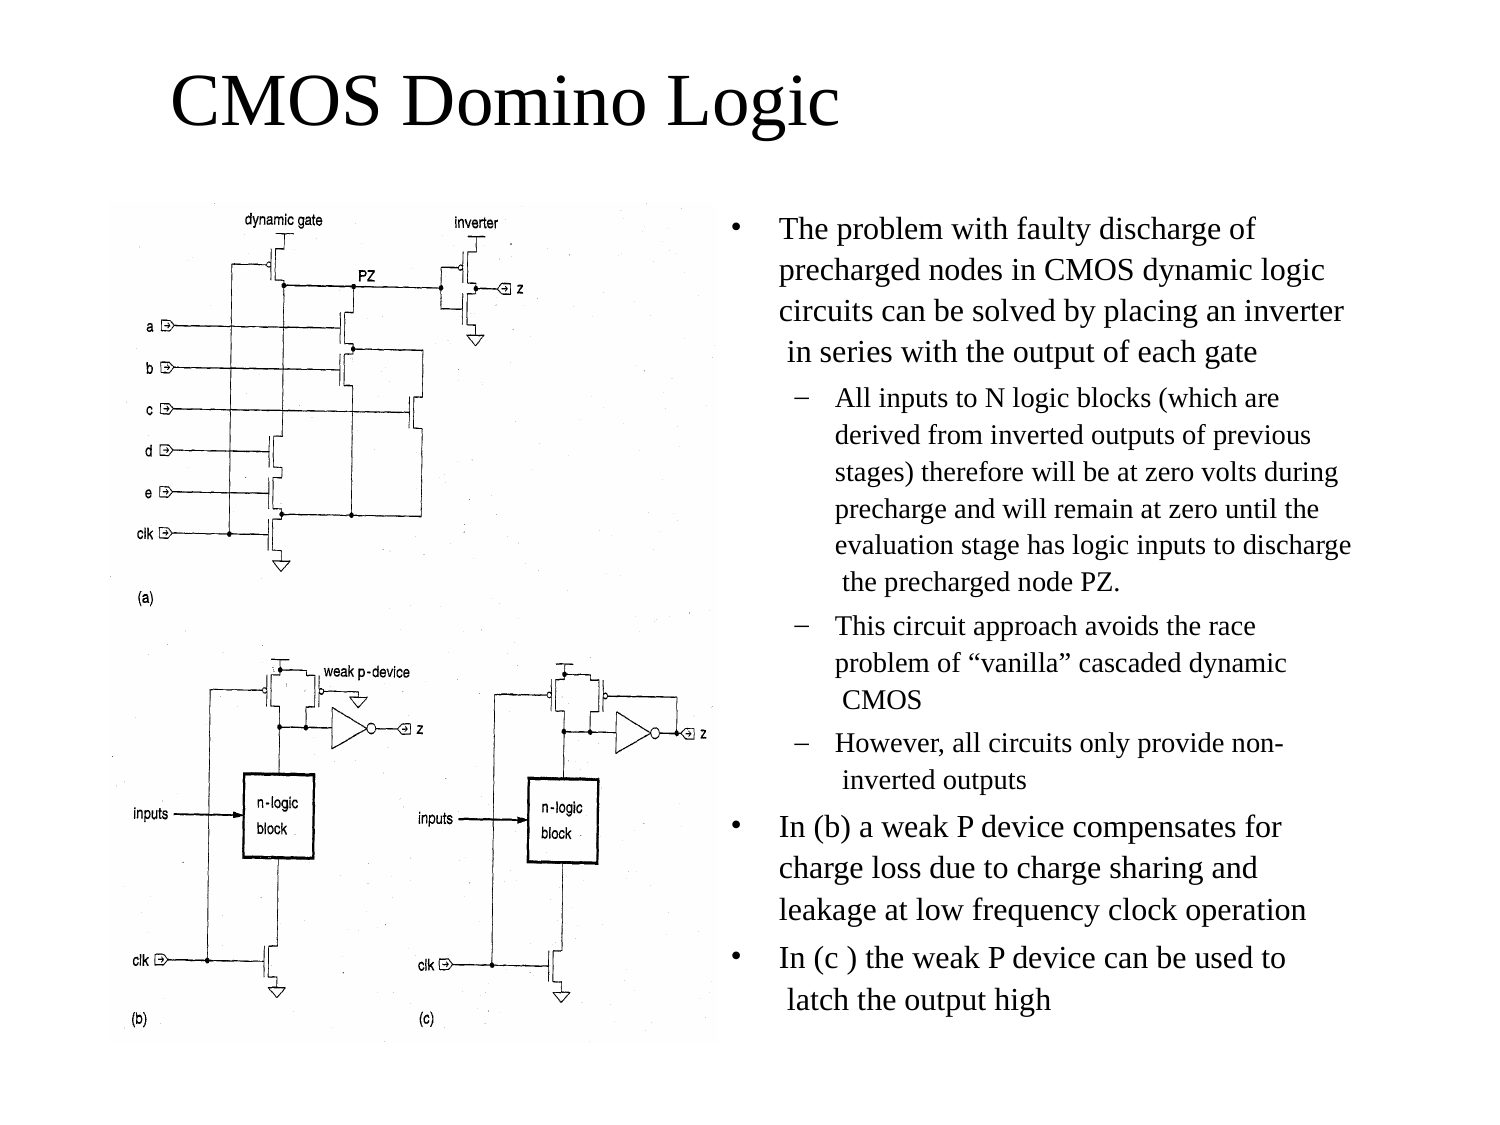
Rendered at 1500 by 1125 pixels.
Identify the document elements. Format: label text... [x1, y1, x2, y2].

picture [108, 202, 719, 1044]
text_box The problem with faulty discharge of precharged nodes in CMOS dynamic logic circuits can be solved by placing an inverter in series with the output of each gate All inputs to N logic blocks (which are derived from inverted outputs of previous stages) therefore will be at zero volts during precharge and will remain at zero until the evaluation stage has logic inputs to discharge the precharged node PZ. This circuit approach avoids the race problem of “vanilla” cascaded dynamic CMOS However, all circuits only provide non- inverted outputs In (b) a weak P device compensates for charge loss due to charge sharing and leakage at low frequency clock operation In (c ) the weak P device can be used to latch the output high [728, 198, 1355, 1017]
title CMOS Domino Logic [37, 0, 973, 190]
